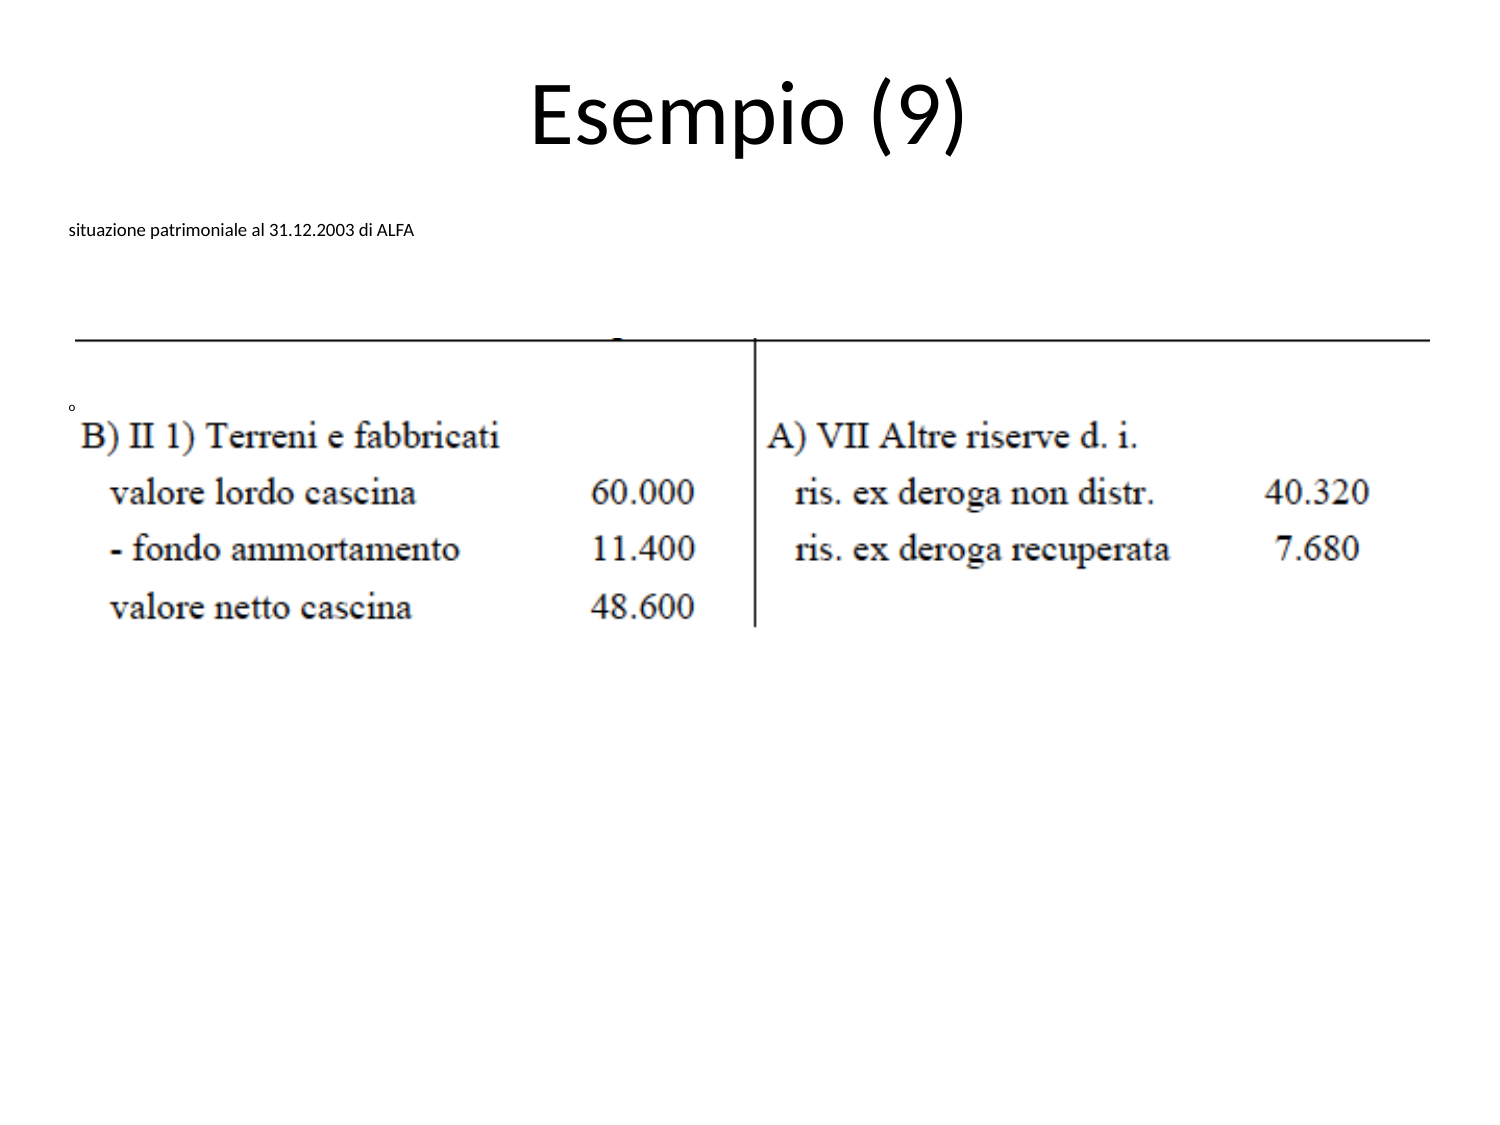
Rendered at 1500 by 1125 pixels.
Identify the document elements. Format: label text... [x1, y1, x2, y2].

picture [74, 337, 1430, 687]
title Esempio (9) [75, 45, 1425, 171]
list situazione patrimoniale al 31.12.2003 di ALFA ovviamente se gli amministratori hanno deciso di non distribuire la riserva [53, 210, 1463, 448]
